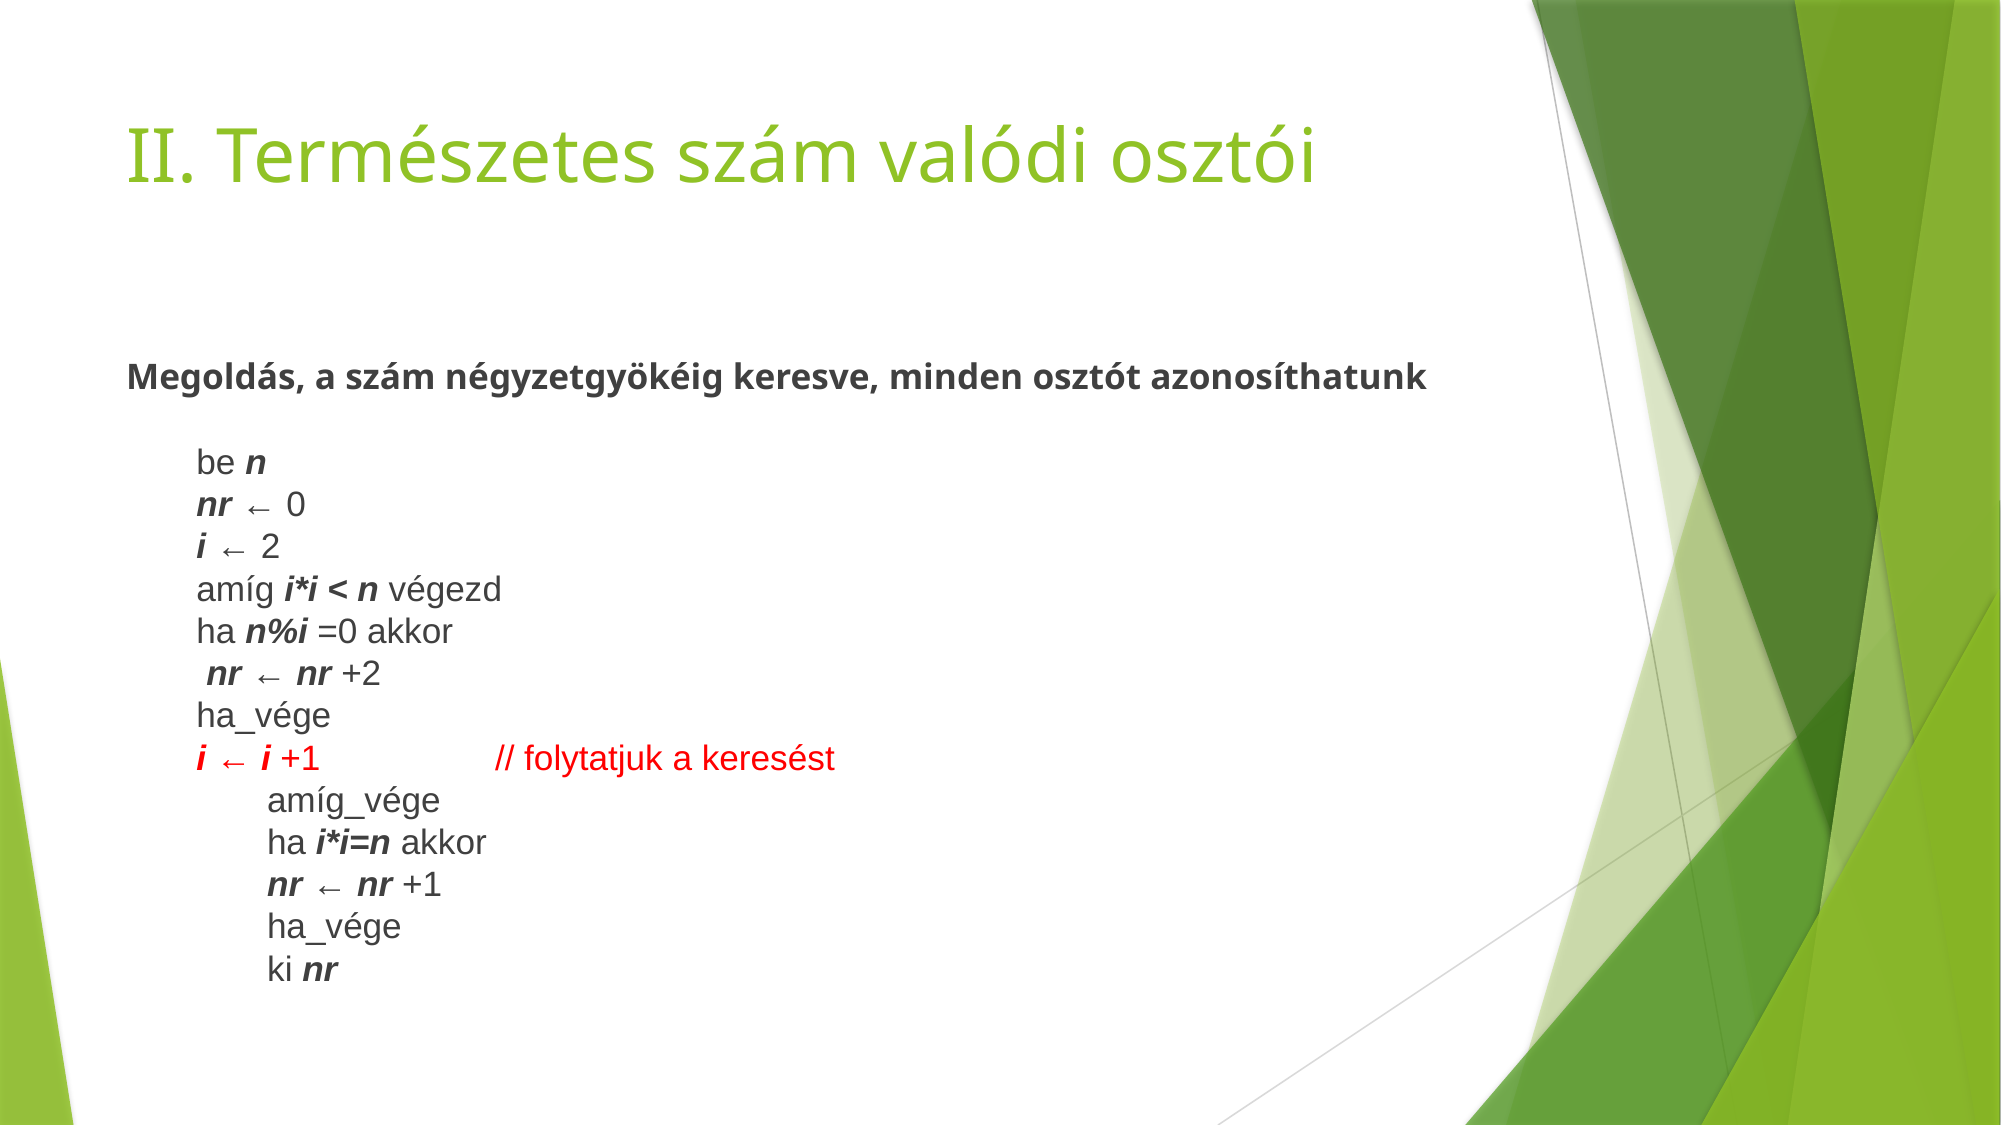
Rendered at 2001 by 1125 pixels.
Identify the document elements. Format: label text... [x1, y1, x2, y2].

title II. Természetes szám valódi osztói [111, 99, 1522, 317]
list Megoldás, a szám négyzetgyökéig keresve, minden osztót azonosíthatunk be n nr ← 0 i ← 2 amíg i*i < n végezd ha n%i =0 akkor nr ← nr +2 ha_vége i ← i +1 // folytatjuk a keresést amíg_vége ha i*i=n akkor nr ← nr +1 ha_vége ki nr Az algoritmus bonyolultsága O(sqrt(n)) [111, 347, 1624, 1086]
